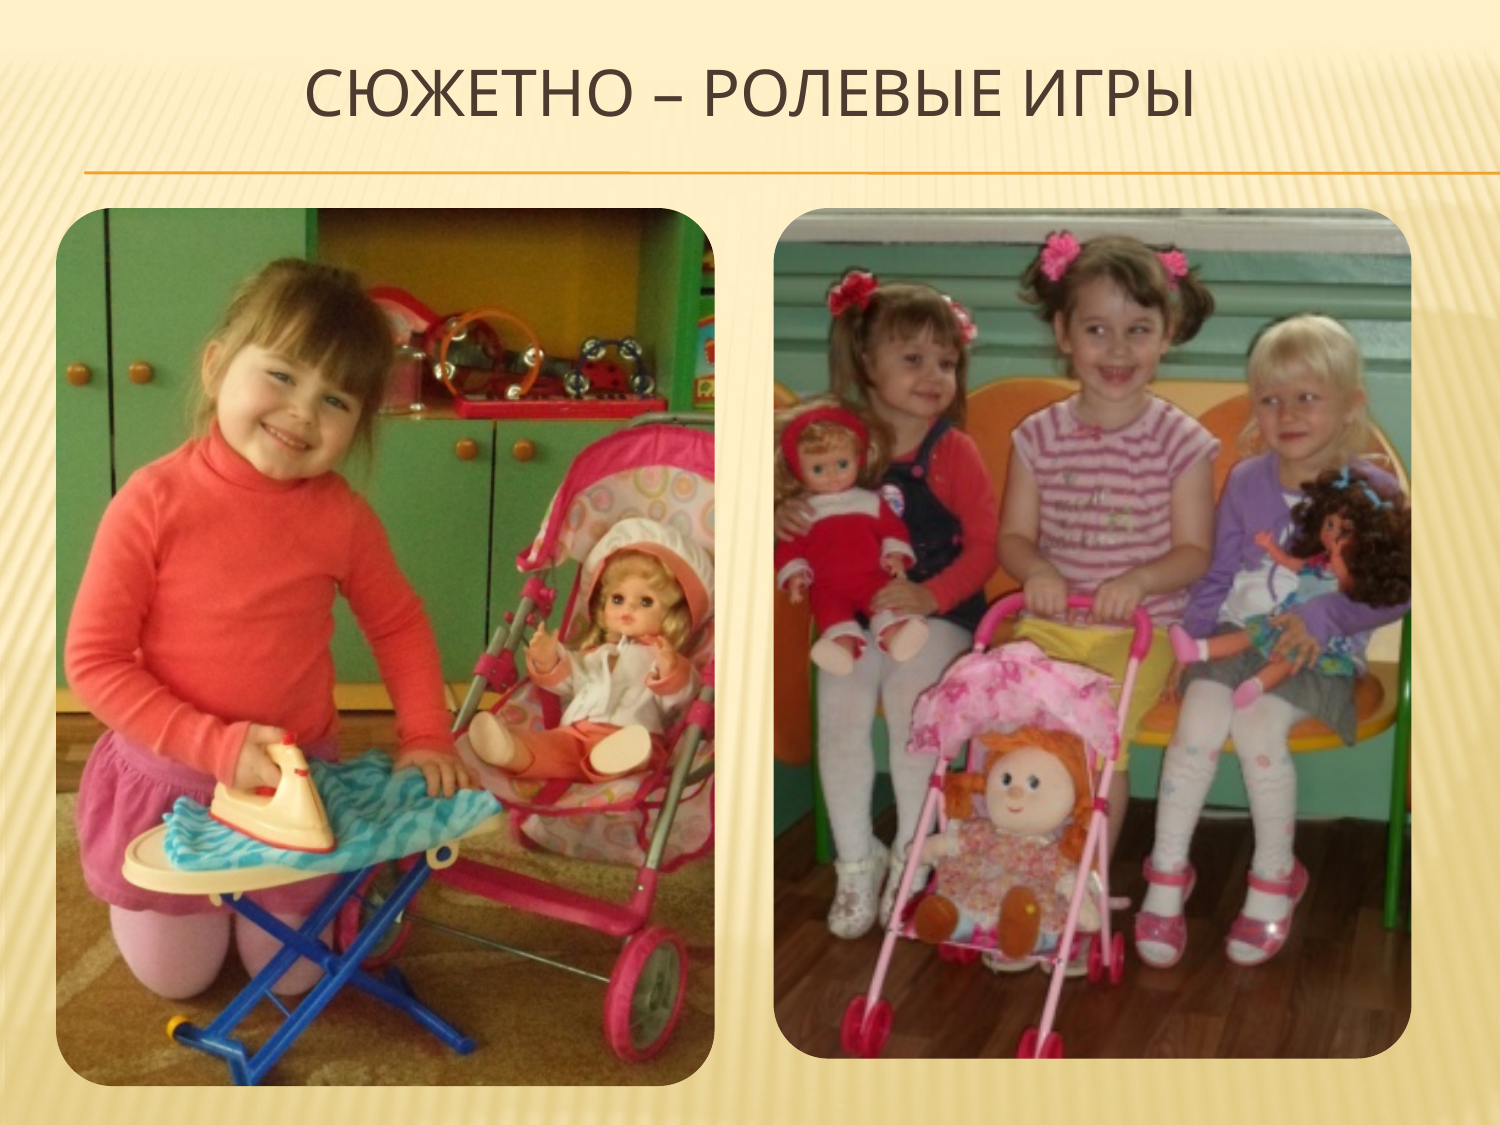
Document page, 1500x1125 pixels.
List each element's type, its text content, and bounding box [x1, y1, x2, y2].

title Сюжетно – ролевые игры [76, 45, 1425, 138]
picture [773, 207, 1412, 1059]
picture [55, 207, 715, 1087]
